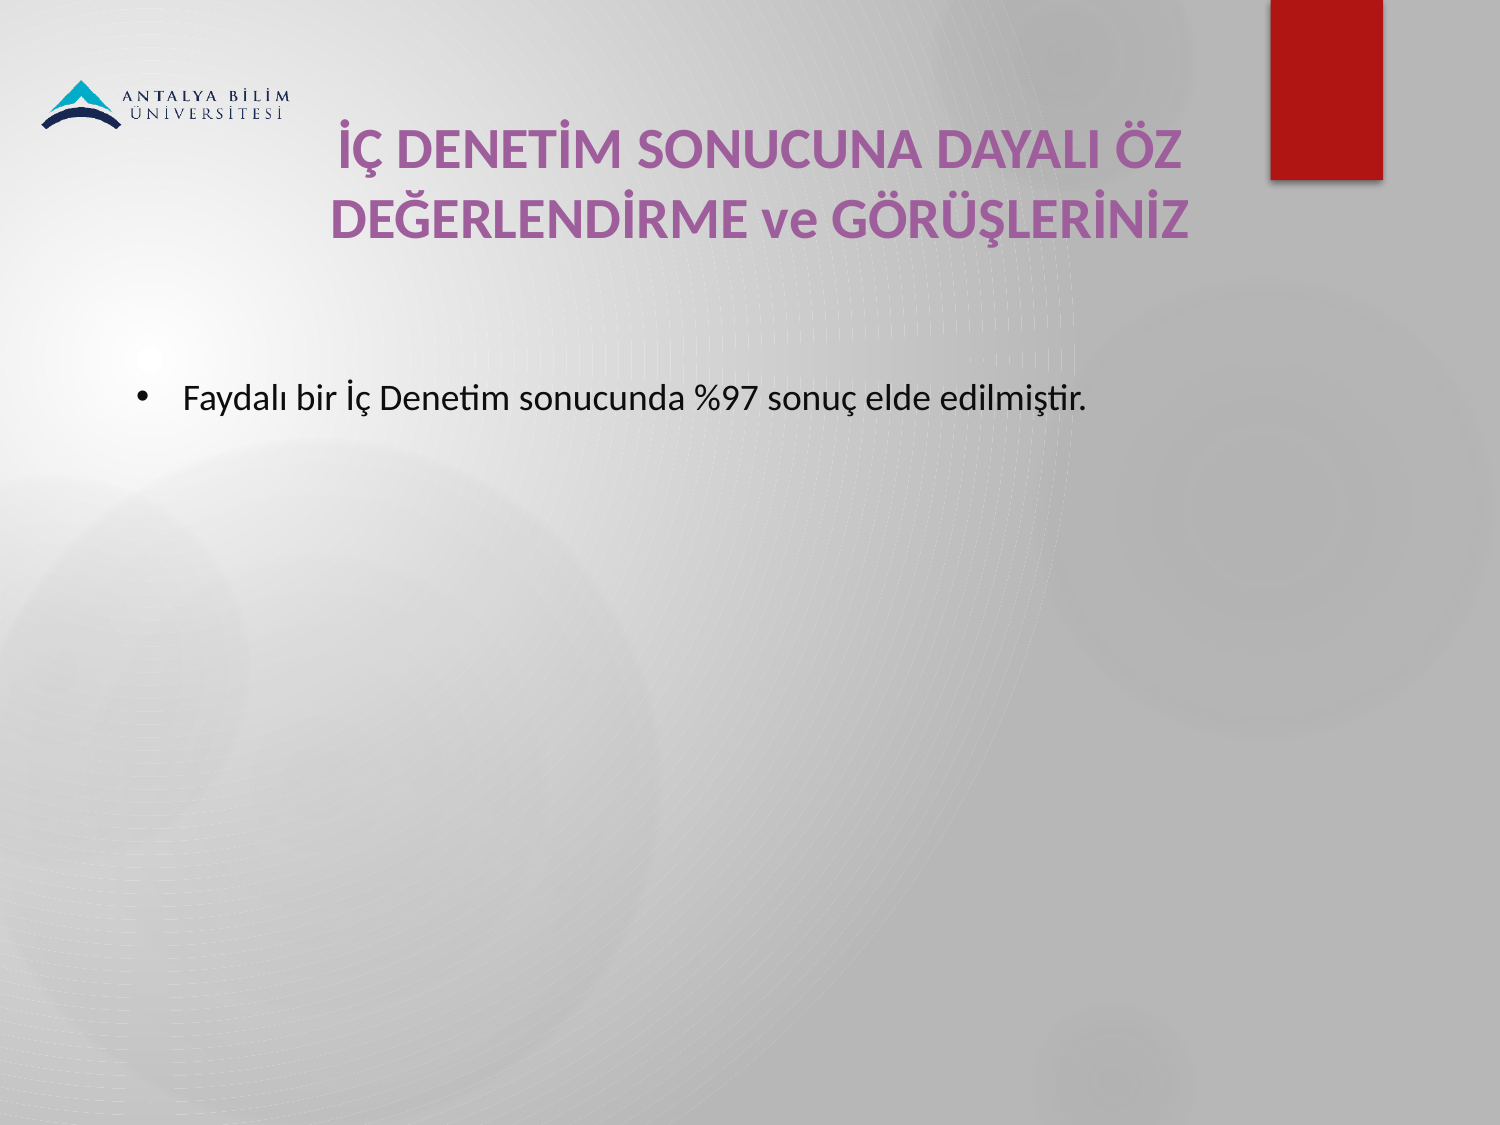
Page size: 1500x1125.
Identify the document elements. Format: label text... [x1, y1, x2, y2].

text_box Faydalı bir İç Denetim sonucunda %97 sonuç elde edilmiştir. [121, 365, 1266, 470]
text_box İÇ DENETİM SONUCUNA DAYALI ÖZ DEĞERLENDİRME ve GÖRÜŞLERİNİZ [191, 103, 1329, 259]
picture [40, 77, 290, 132]
